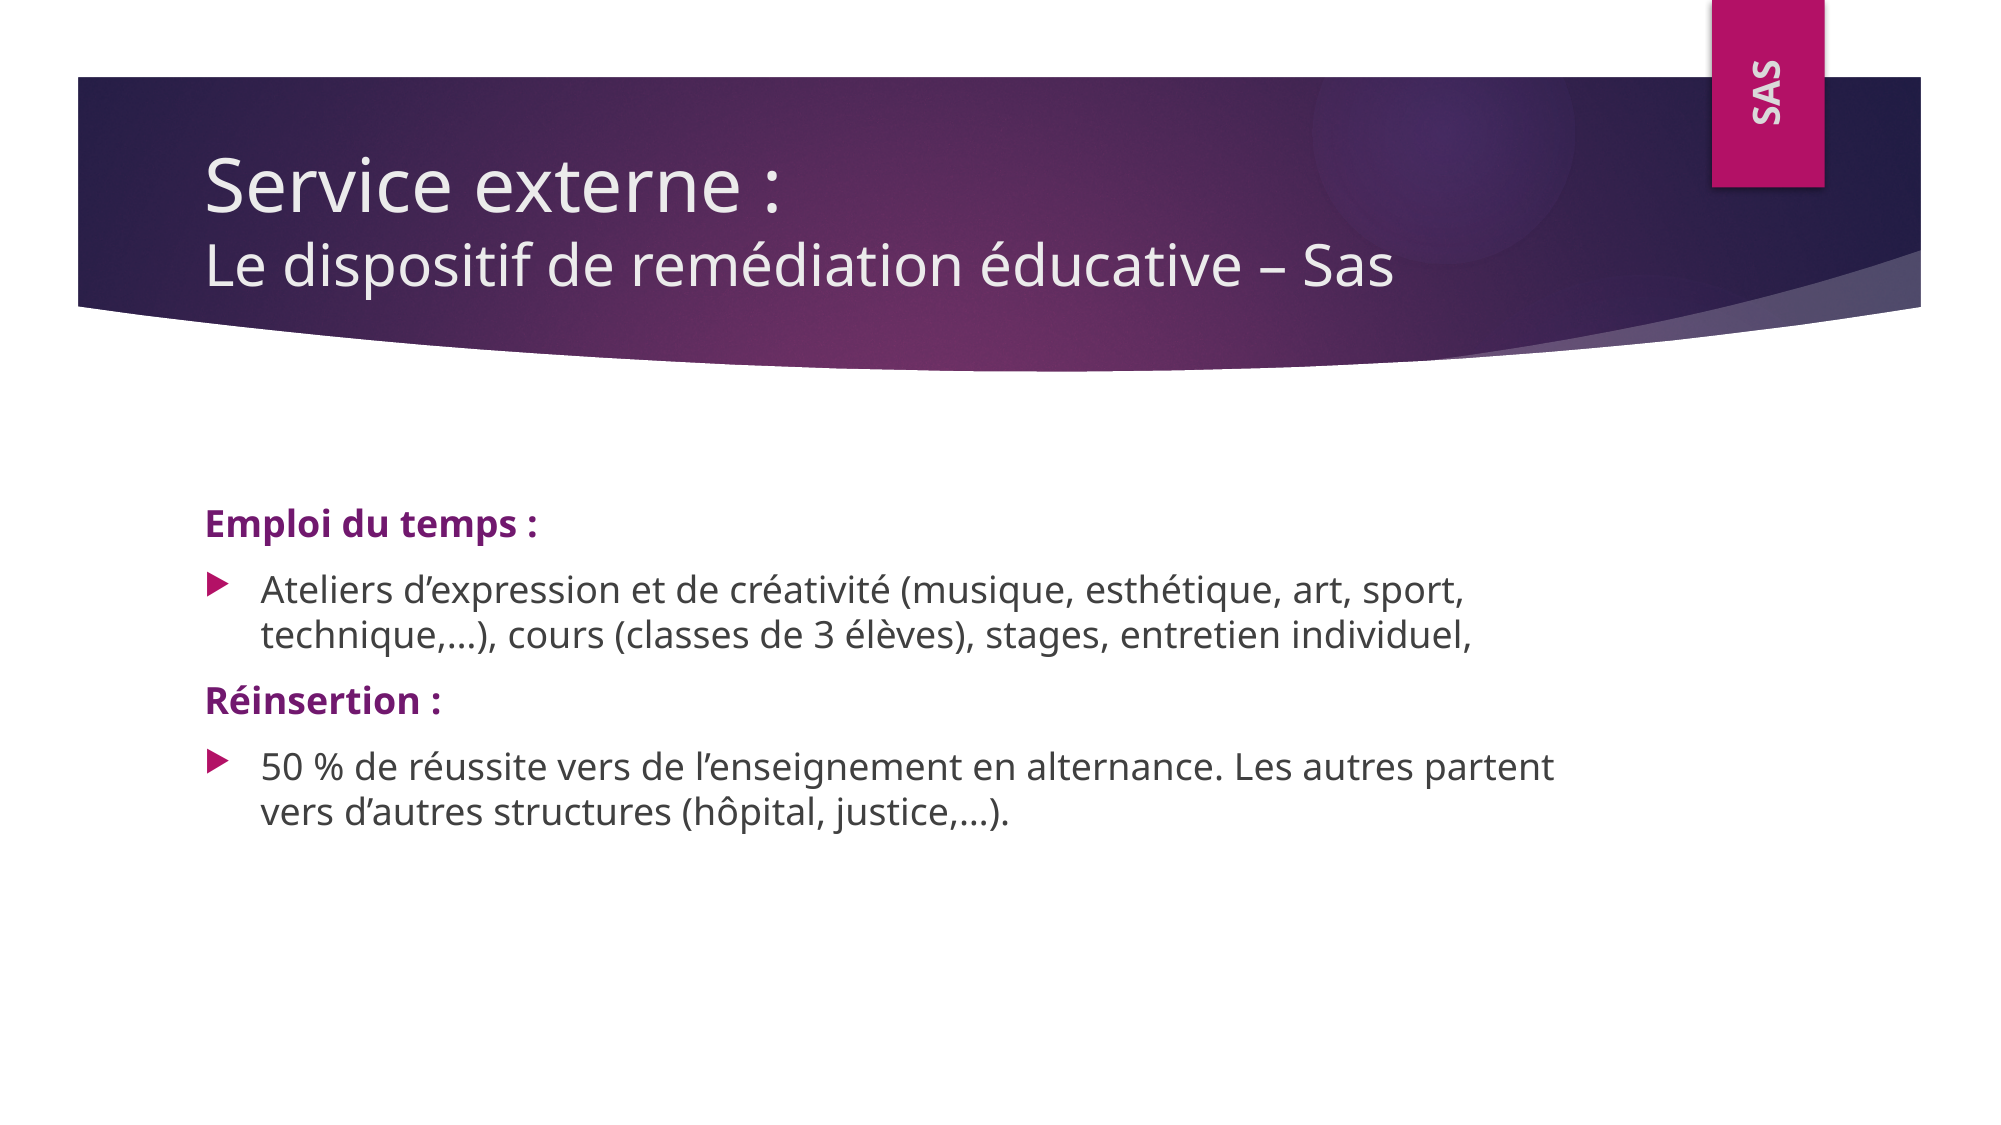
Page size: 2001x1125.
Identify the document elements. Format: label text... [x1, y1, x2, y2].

text_box SAS [1734, 39, 1811, 142]
list Emploi du temps : Ateliers d’expression et de créativité (musique, esthétique, art, sport, technique,…), cours (classes de 3 élèves), stages, entretien individuel, Réinsertion : 50 % de réussite vers de l’enseignement en alternance. Les autres partent vers d’autres structures (hôpital, justice,…). [189, 427, 1638, 988]
title Service externe : Le dispositif de remédiation éducative – Sas [189, 159, 1627, 276]
